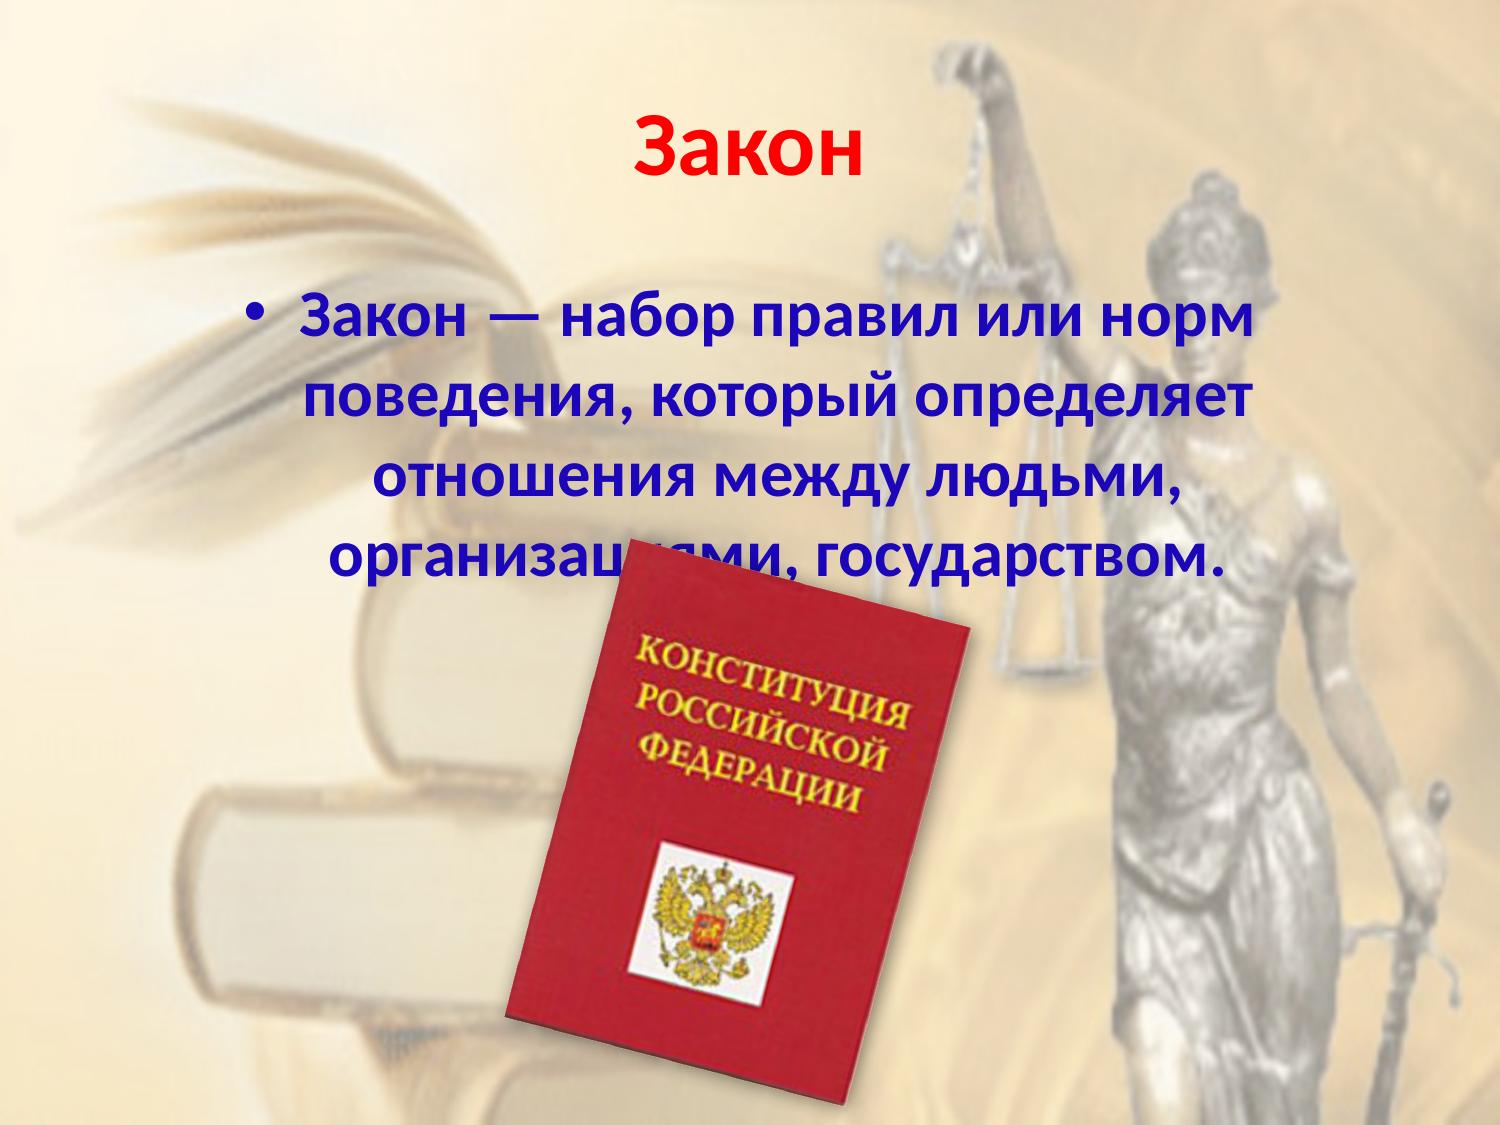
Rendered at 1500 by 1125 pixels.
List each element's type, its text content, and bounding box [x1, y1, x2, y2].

title Закон [75, 45, 1425, 233]
list Закон — набор правил или норм поведения, который определяет отношения между людьми, организациями, государством. [75, 262, 1425, 1005]
picture [505, 539, 971, 1106]
